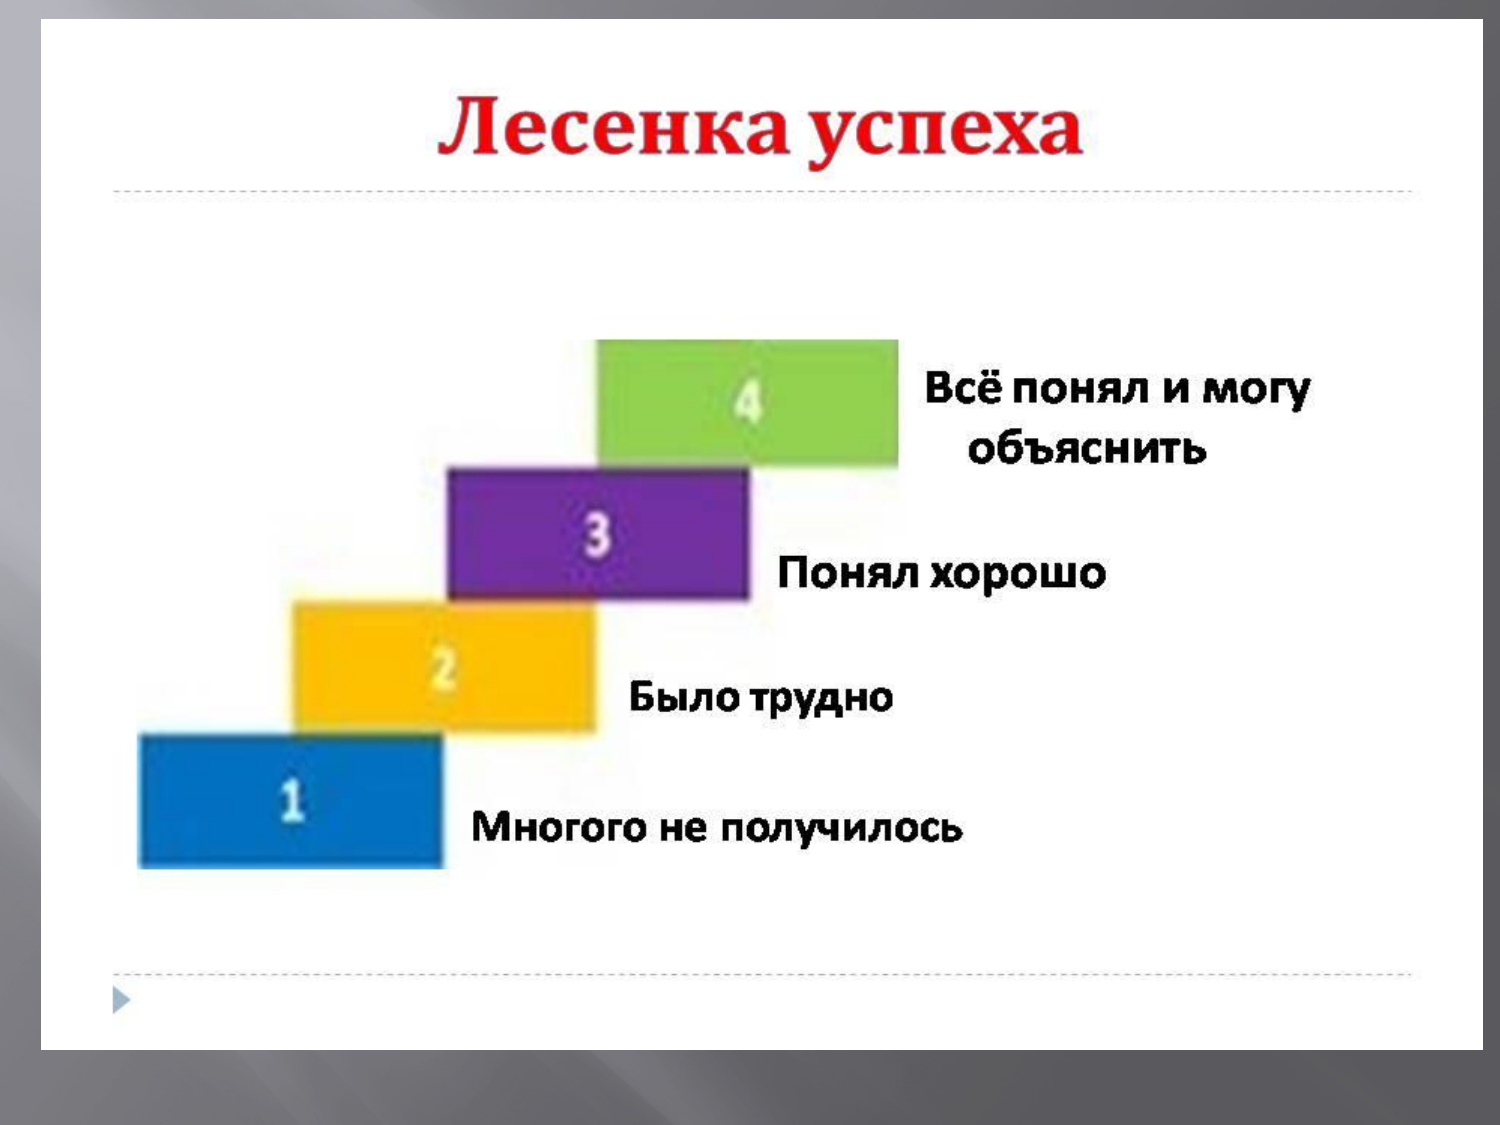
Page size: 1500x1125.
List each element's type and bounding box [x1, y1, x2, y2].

picture [41, 18, 1483, 1050]
